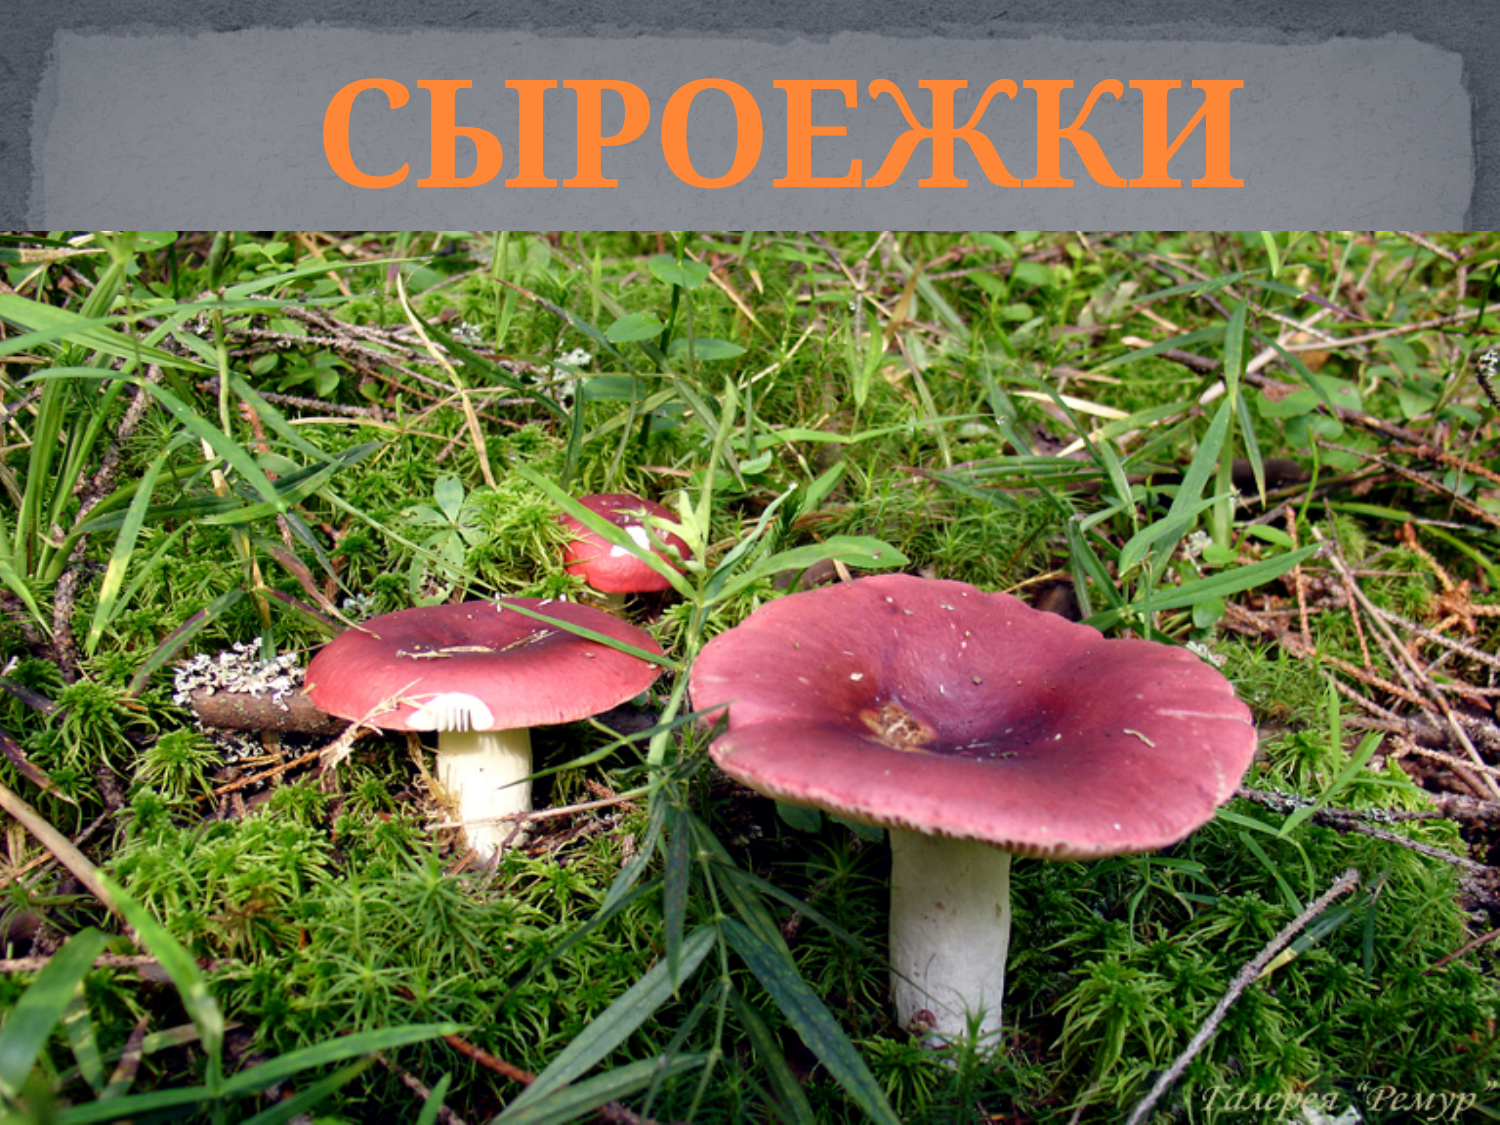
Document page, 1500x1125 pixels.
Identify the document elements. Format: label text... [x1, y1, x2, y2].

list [0, 231, 1500, 1125]
title СЫРОЕЖКИ [74, 24, 1425, 225]
